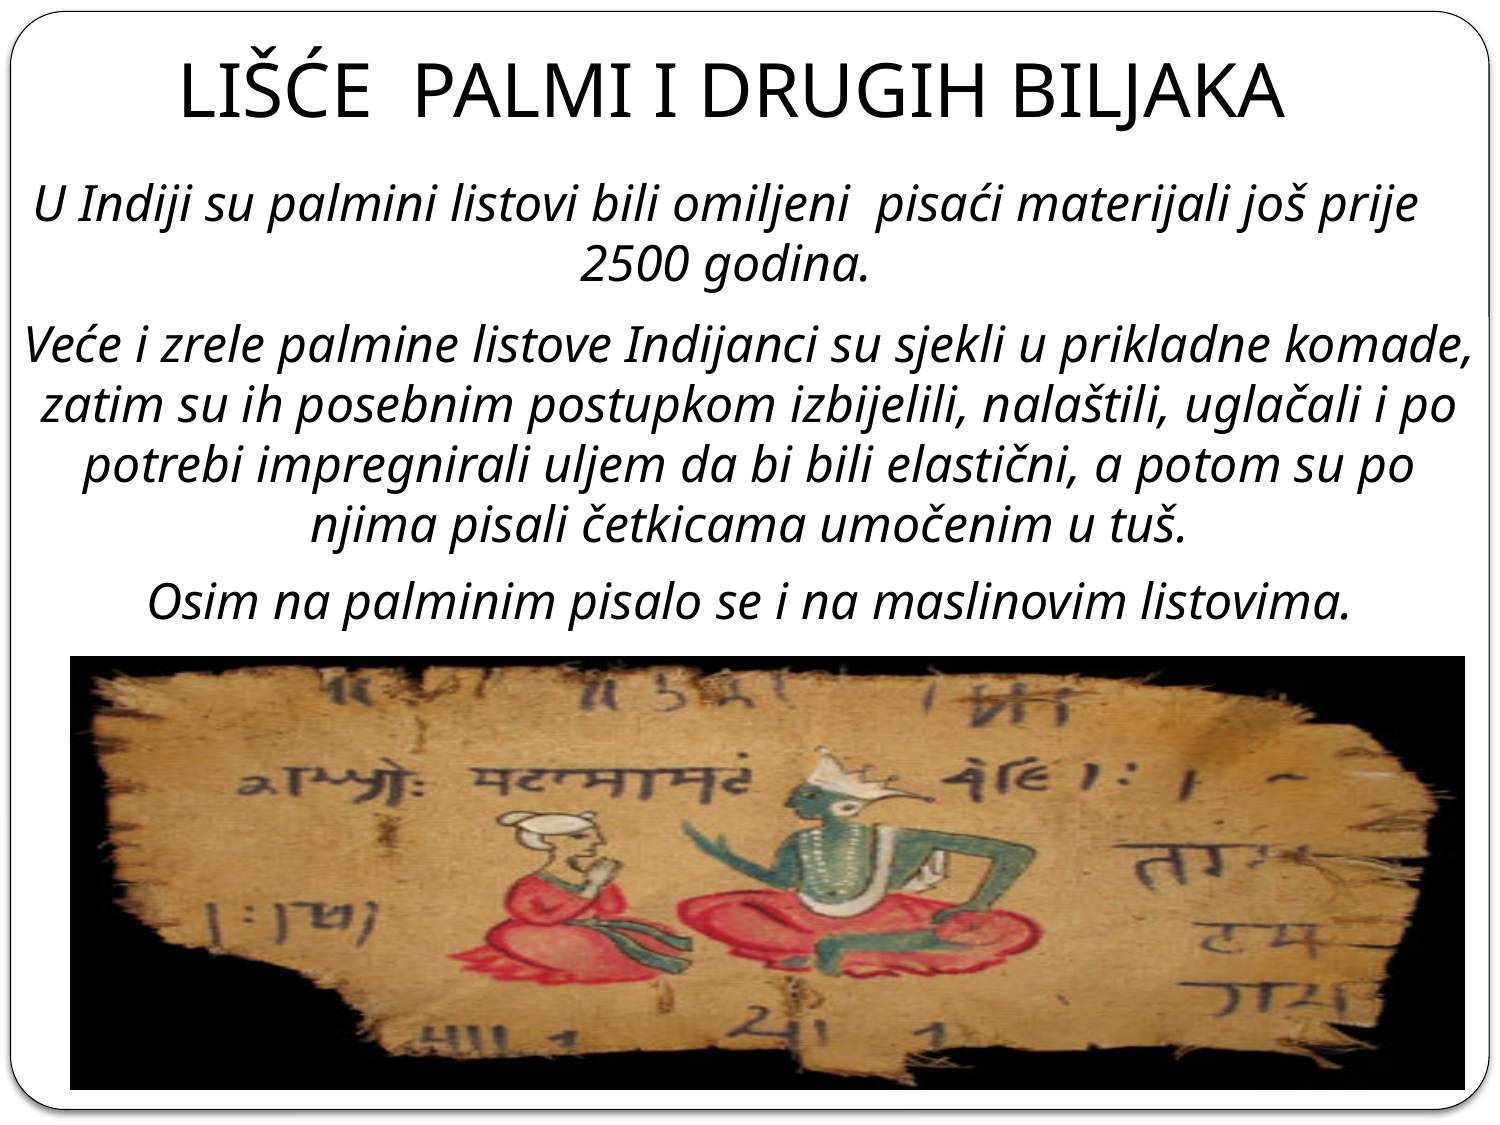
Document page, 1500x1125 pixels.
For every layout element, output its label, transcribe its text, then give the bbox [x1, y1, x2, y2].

text_box Osim na palminim pisalo se i na maslinovim listovima. [0, 562, 1500, 638]
picture [70, 655, 1466, 1091]
text_box U Indiji su palmini listovi bili omiljeni pisaći materijali još prije 2500 godina. [0, 163, 1453, 299]
text_box Veće i zrele palmine listove Indijanci su sjekli u prikladne komade, zatim su ih posebnim postupkom izbijelili, nalaštili, uglačali i po potrebi impregnirali uljem da bi bili elastični, a potom su po njima pisali četkicama umočenim u tuš. [0, 304, 1500, 560]
text_box LIŠĆE PALMI I DRUGIH BILJAKA [35, 35, 1430, 140]
